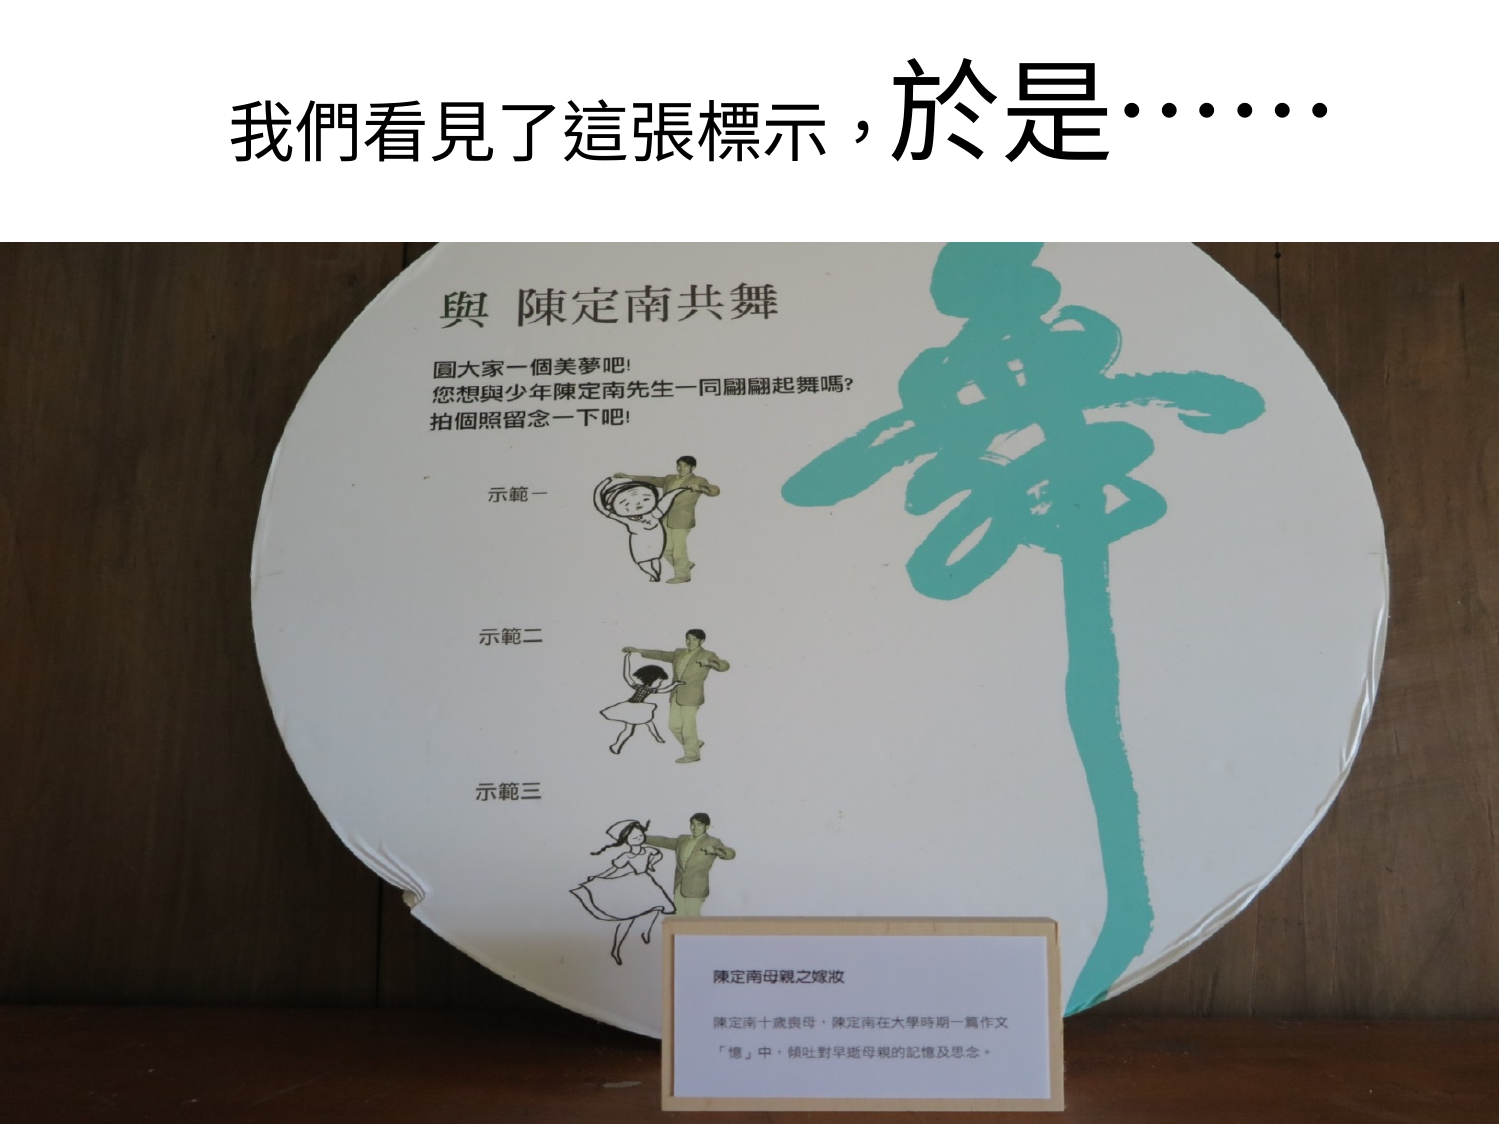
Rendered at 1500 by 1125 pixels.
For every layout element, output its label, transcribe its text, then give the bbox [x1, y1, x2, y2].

text_box 於是…… [874, 33, 1354, 184]
title 我們看見了這張標示， [0, 36, 1238, 224]
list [0, 242, 1499, 1125]
